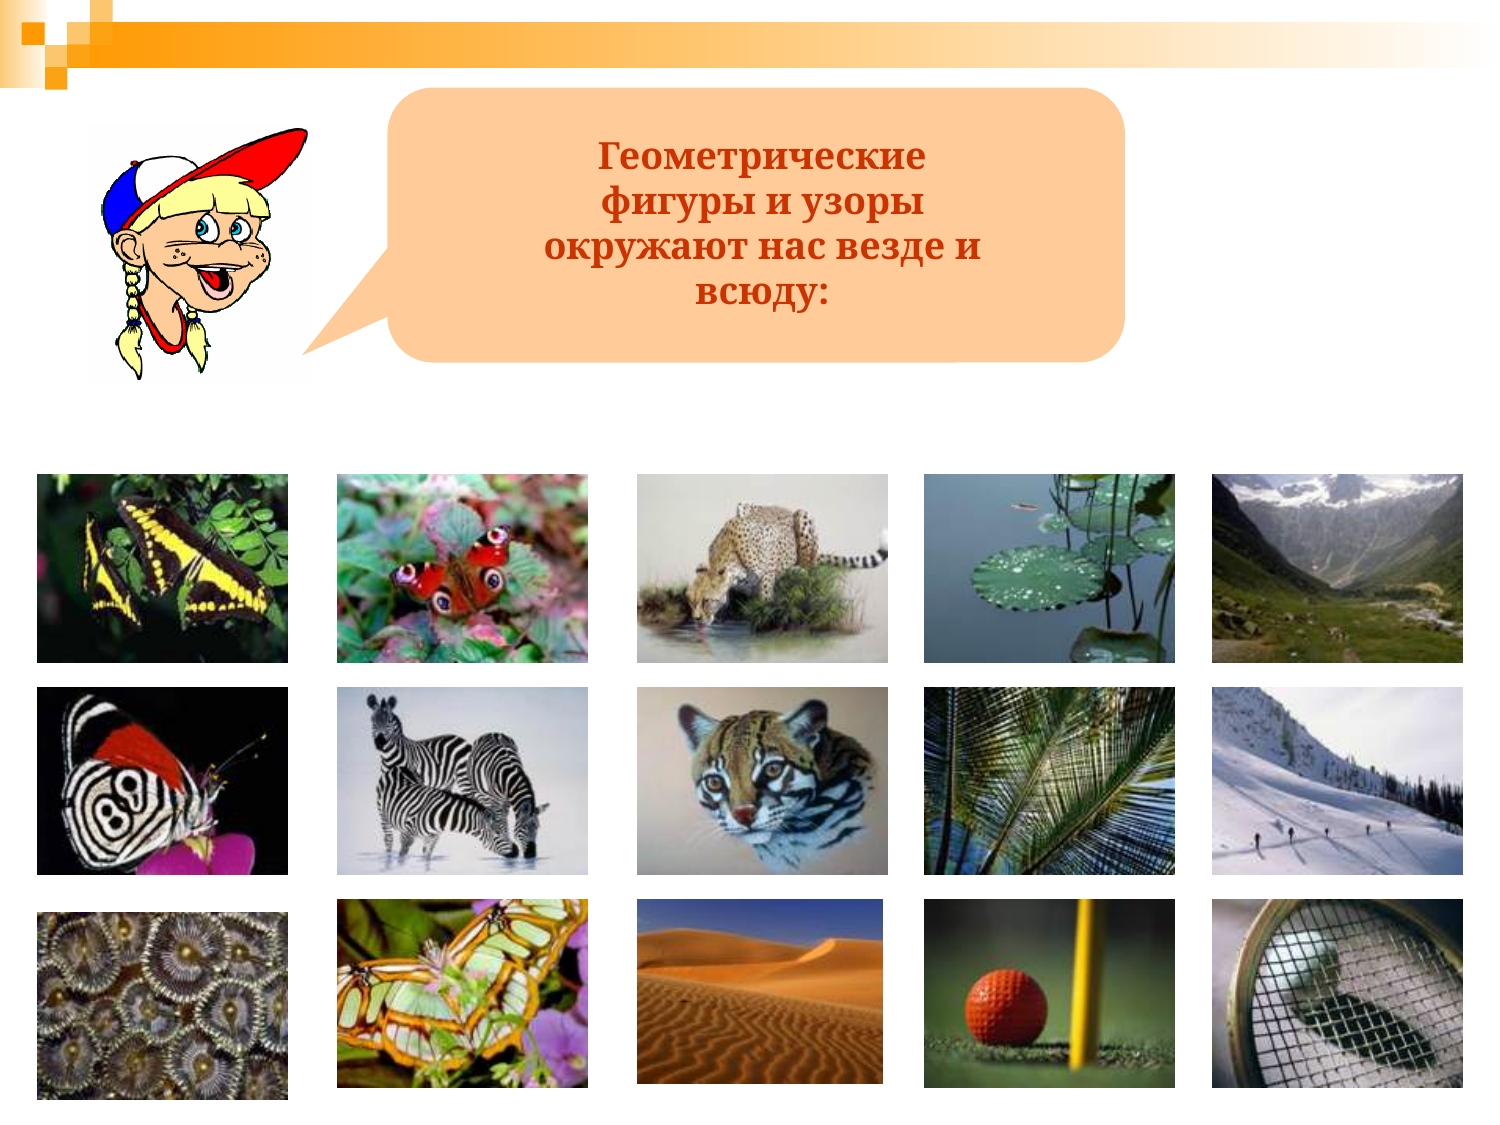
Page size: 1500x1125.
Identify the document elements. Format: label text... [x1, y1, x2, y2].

text_box [689, 22, 693, 67]
picture [924, 687, 1176, 876]
text_box [316, 87, 1125, 363]
picture [1212, 687, 1463, 876]
picture [37, 474, 288, 663]
picture [637, 687, 888, 876]
text_box [773, 22, 777, 67]
picture [87, 124, 313, 383]
picture [924, 899, 1176, 1088]
picture [337, 474, 588, 663]
text_box Геометрические фигуры и узоры окружают нас везде и всюду: [512, 124, 1013, 320]
picture [37, 687, 288, 876]
picture [924, 474, 1176, 663]
picture [337, 899, 588, 1088]
picture [637, 899, 883, 1084]
picture [37, 912, 288, 1101]
picture [1212, 474, 1463, 663]
picture [337, 687, 588, 876]
picture [637, 474, 888, 663]
picture [1212, 899, 1463, 1088]
